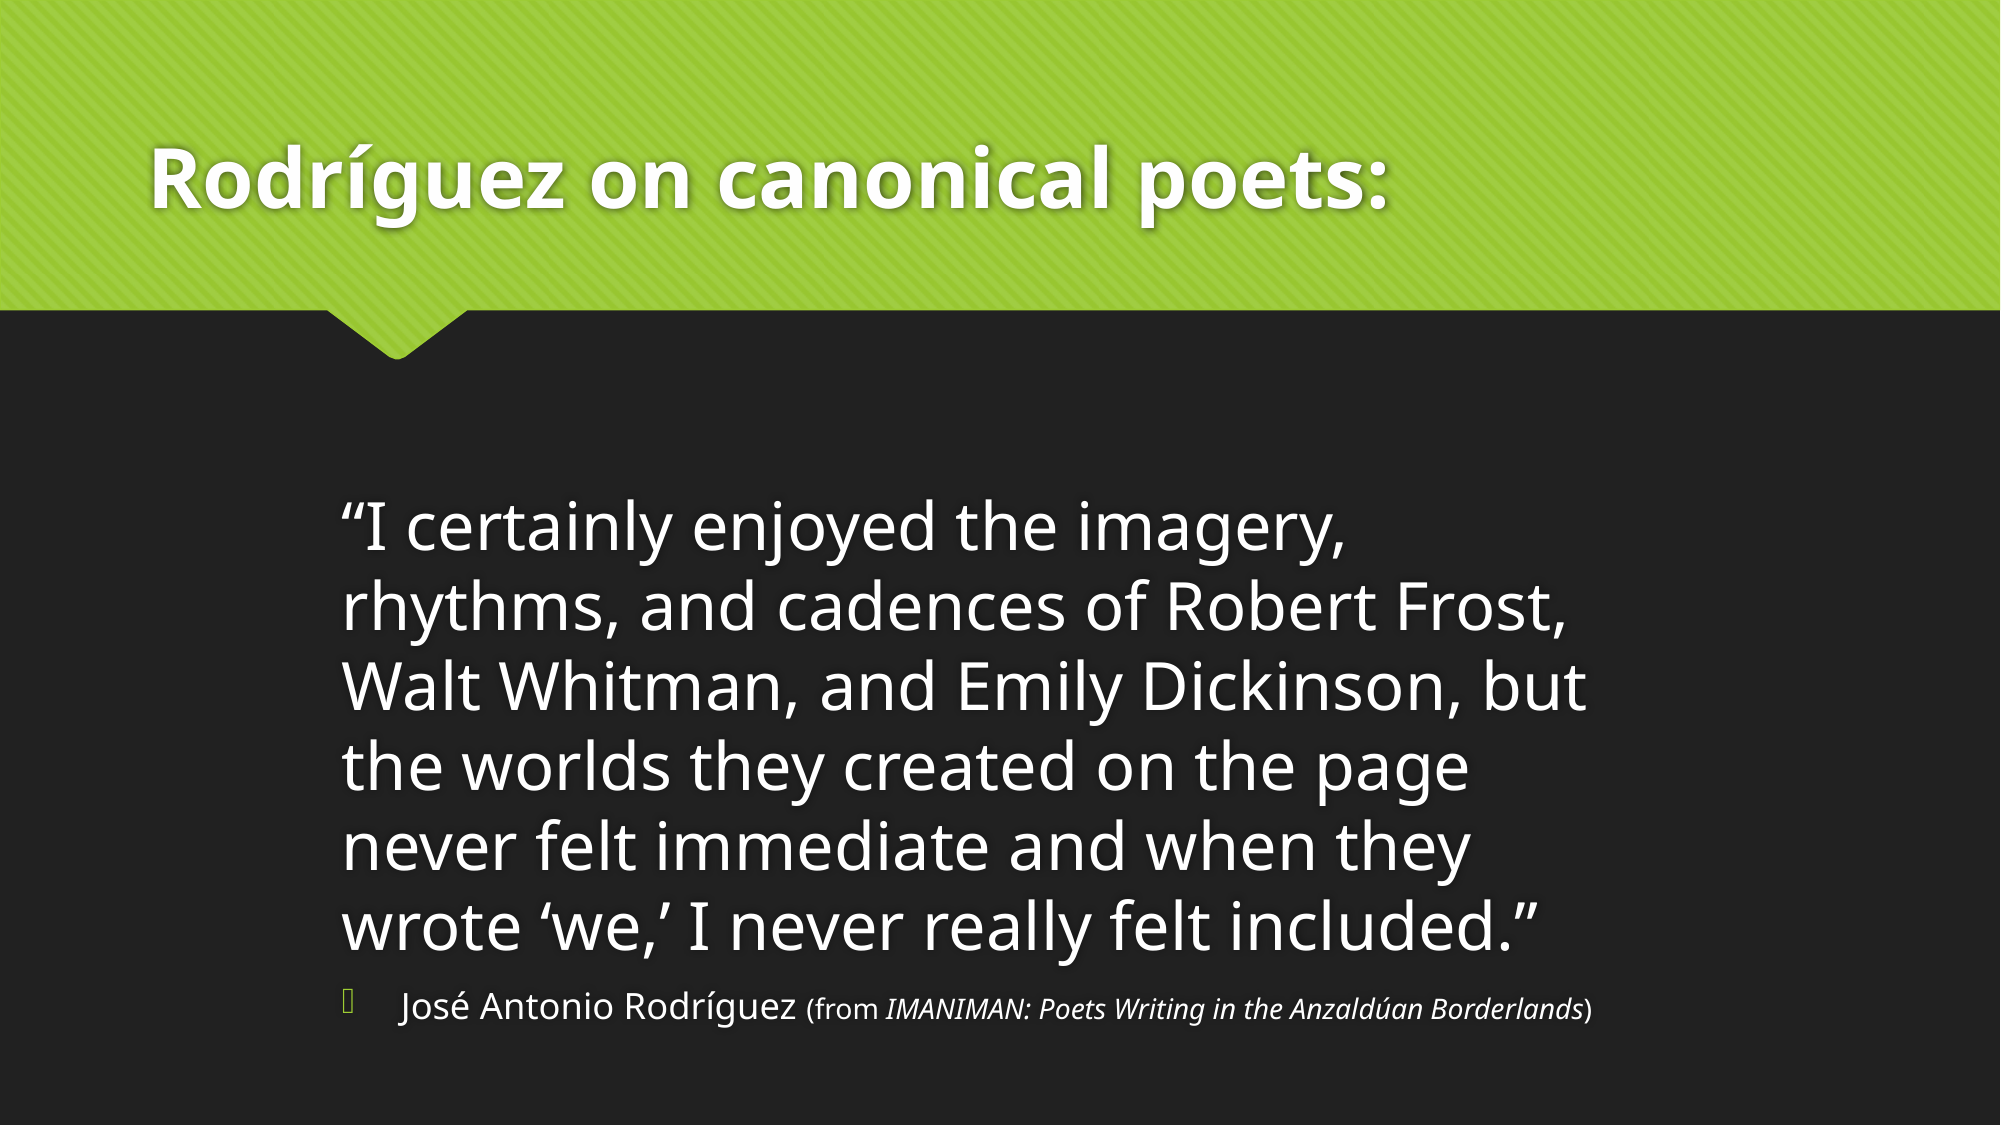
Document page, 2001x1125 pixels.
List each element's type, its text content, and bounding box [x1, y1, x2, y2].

title Rodríguez on canonical poets: [132, 73, 1868, 233]
list “I certainly enjoyed the imagery, rhythms, and cadences of Robert Frost, Walt Whitman, and Emily Dickinson, but the worlds they created on the page never felt immediate and when they wrote ‘we,’ I never really felt included.” José Antonio Rodríguez (from IMANIMAN: Poets Writing in the Anzaldúan Borderlands) [326, 354, 1630, 1072]
